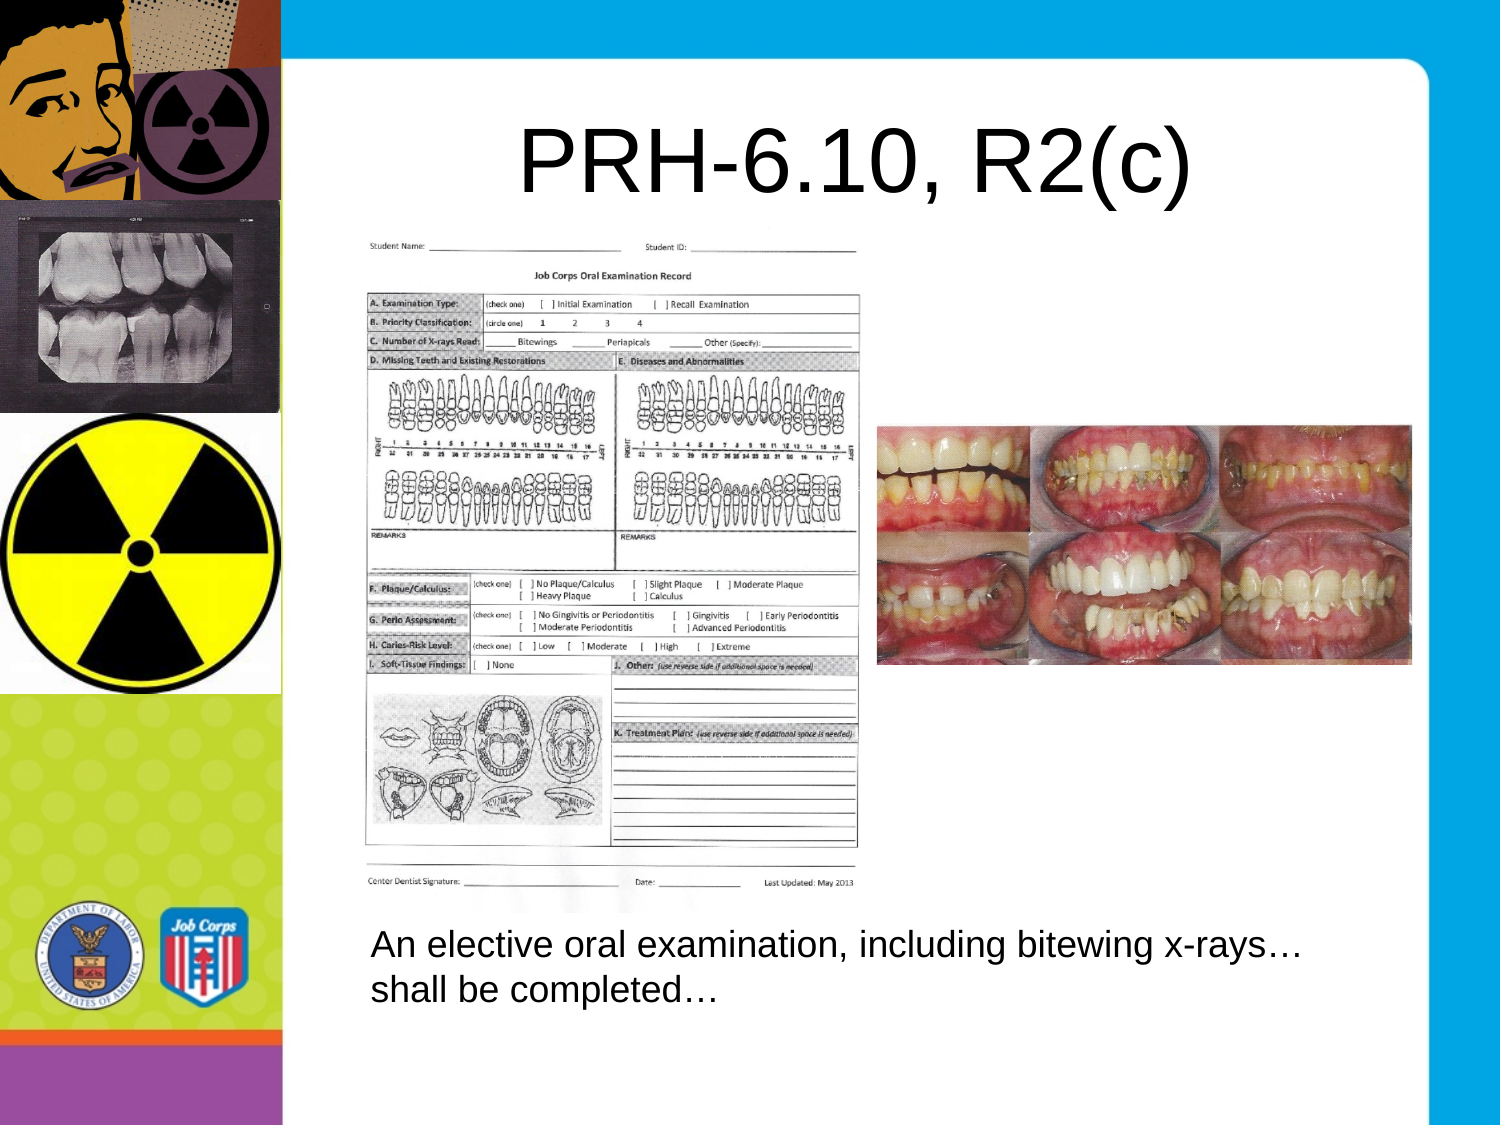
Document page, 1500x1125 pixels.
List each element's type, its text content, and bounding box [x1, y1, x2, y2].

picture [0, 0, 1430, 1125]
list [351, 222, 878, 913]
text_box An elective oral examination, including bitewing x-rays… shall be completed… [355, 912, 1319, 1018]
title PRH-6.10, R2(c) [287, 62, 1426, 251]
